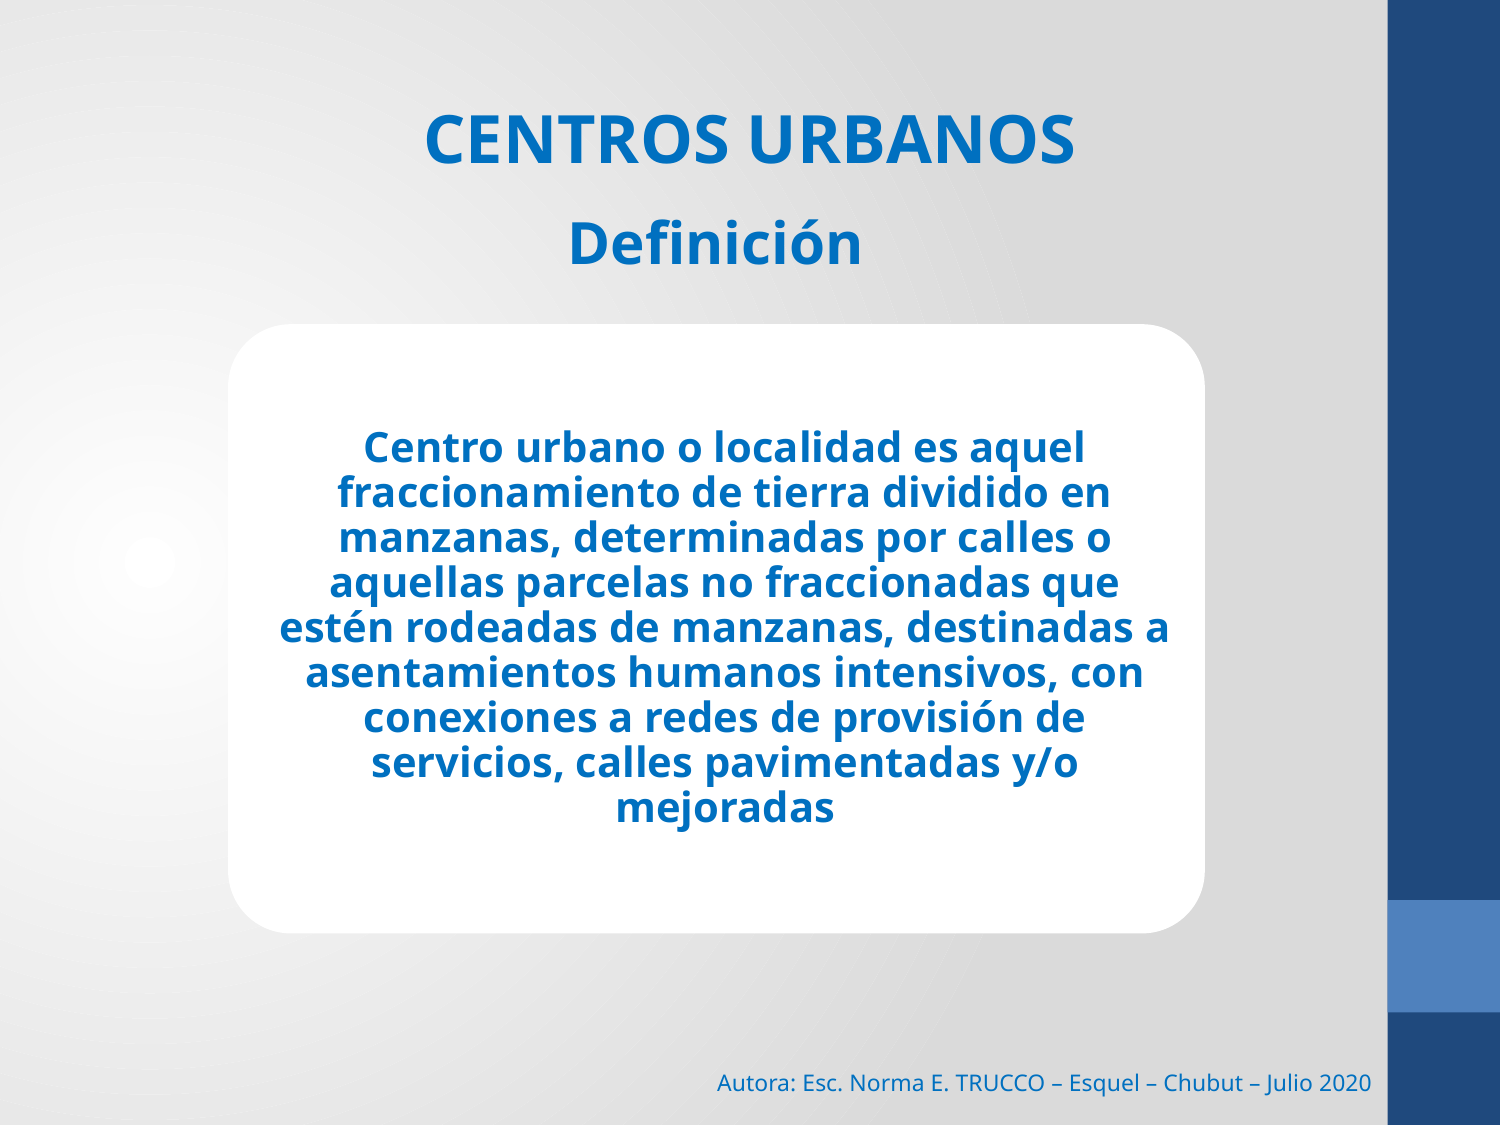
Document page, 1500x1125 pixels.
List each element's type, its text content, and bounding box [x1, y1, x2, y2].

footer Autora: Esc. Norma E. TRUCCO – Esquel – Chubut – Julio 2020 [431, 1052, 1388, 1113]
text_box CENTROS URBANOS [76, 89, 1424, 185]
text_box Definición [407, 199, 1046, 284]
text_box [229, 325, 1204, 932]
